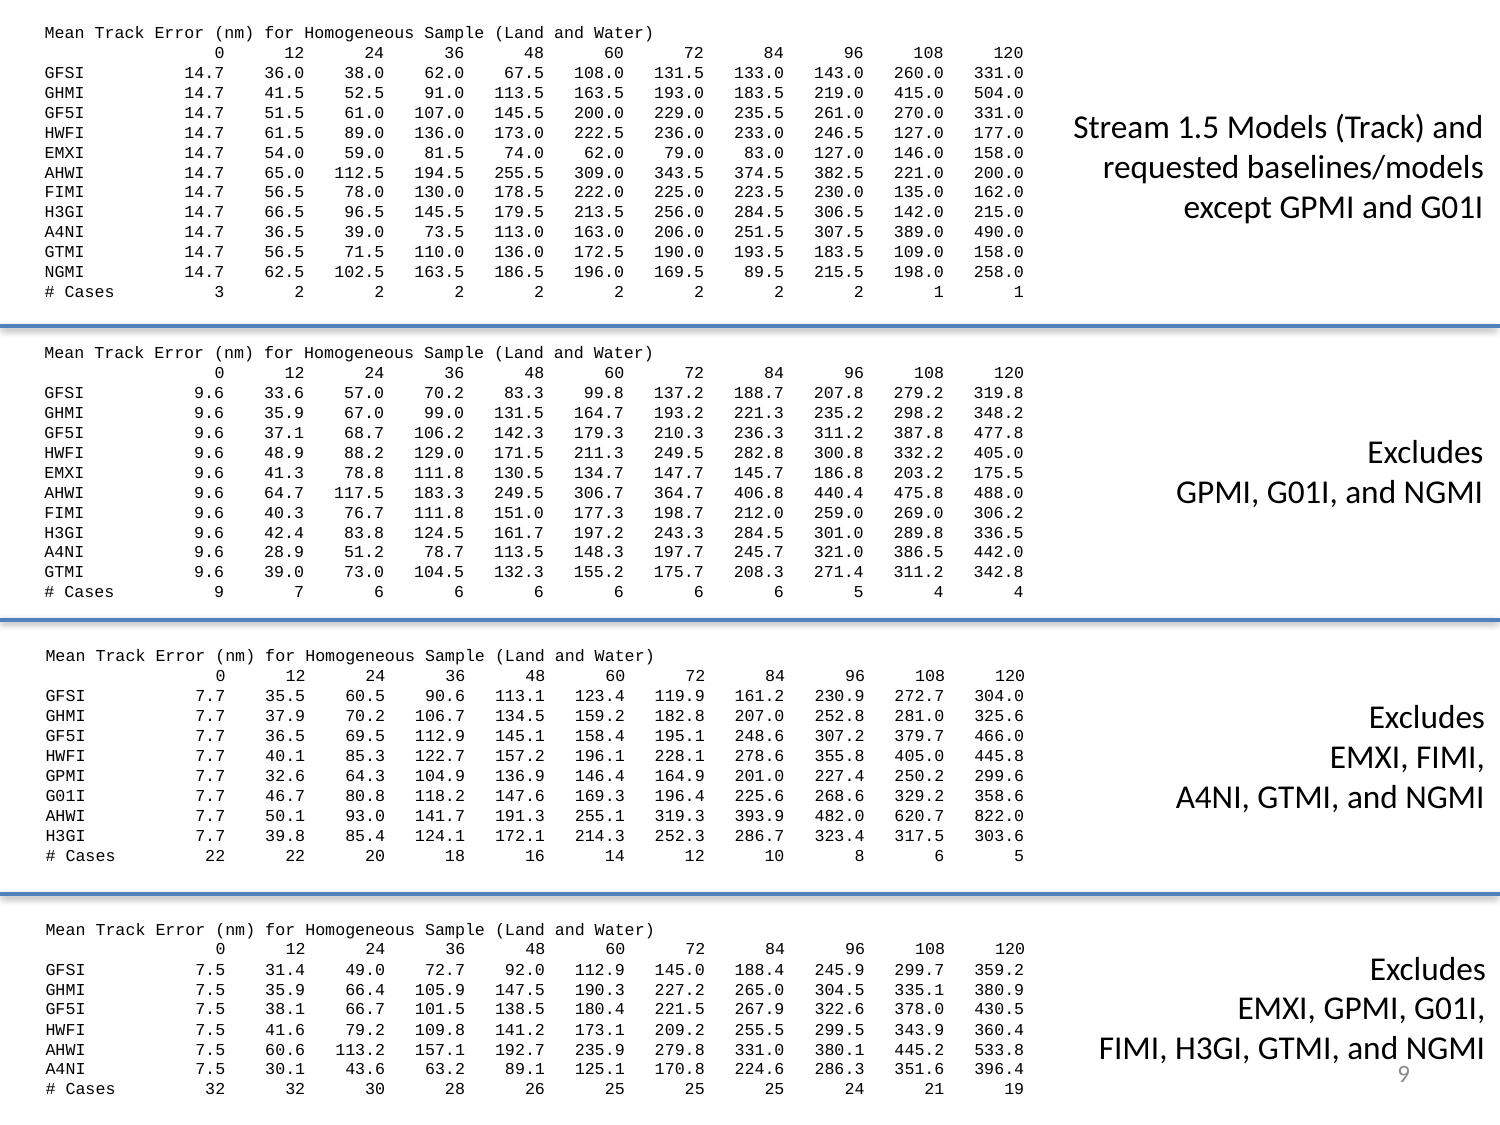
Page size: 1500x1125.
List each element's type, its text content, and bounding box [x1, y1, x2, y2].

text_box Excludes GPMI, G01I, and NGMI [1022, 422, 1499, 517]
text_box Mean Track Error (nm) for Homogeneous Sample (Land and Water) 0 12 24 36 48 60 72 84 96 108 120 GFSI 9.6 33.6 57.0 70.2 83.3 99.8 137.2 188.7 207.8 279.2 319.8 GHMI 9.6 35.9 67.0 99.0 131.5 164.7 193.2 221.3 235.2 298.2 348.2 GF5I 9.6 37.1 68.7 106.2 142.3 179.3 210.3 236.3 311.2 387.8 477.8 HWFI 9.6 48.9 88.2 129.0 171.5 211.3 249.5 282.8 300.8 332.2 405.0 EMXI 9.6 41.3 78.8 111.8 130.5 134.7 147.7 145.7 186.8 203.2 175.5 AHWI 9.6 64.7 117.5 183.3 249.5 306.7 364.7 406.8 440.4 475.8 488.0 FIMI 9.6 40.3 76.7 111.8 151.0 177.3 198.7 212.0 259.0 269.0 306.2 H3GI 9.6 42.4 83.8 124.5 161.7 197.2 243.3 284.5 301.0 289.8 336.5 A4NI 9.6 28.9 51.2 78.7 113.5 148.3 197.7 245.7 321.0 386.5 442.0 GTMI 9.6 39.0 73.0 104.5 132.3 155.2 175.7 208.3 271.4 311.2 342.8 # Cases 9 7 6 6 6 6 6 6 5 4 4 [29, 337, 1172, 609]
text_box Stream 1.5 Models (Track) and requested baselines/models except GPMI and G01I [1022, 98, 1499, 233]
text_box Excludes EMXI, GPMI, G01I, FIMI, H3GI, GTMI, and NGMI [1024, 939, 1500, 1074]
text_box Mean Track Error (nm) for Homogeneous Sample (Land and Water) 0 12 24 36 48 60 72 84 96 108 120 GFSI 14.7 36.0 38.0 62.0 67.5 108.0 131.5 133.0 143.0 260.0 331.0 GHMI 14.7 41.5 52.5 91.0 113.5 163.5 193.0 183.5 219.0 415.0 504.0 GF5I 14.7 51.5 61.0 107.0 145.5 200.0 229.0 235.5 261.0 270.0 331.0 HWFI 14.7 61.5 89.0 136.0 173.0 222.5 236.0 233.0 246.5 127.0 177.0 EMXI 14.7 54.0 59.0 81.5 74.0 62.0 79.0 83.0 127.0 146.0 158.0 AHWI 14.7 65.0 112.5 194.5 255.5 309.0 343.5 374.5 382.5 221.0 200.0 FIMI 14.7 56.5 78.0 130.0 178.5 222.0 225.0 223.5 230.0 135.0 162.0 H3GI 14.7 66.5 96.5 145.5 179.5 213.5 256.0 284.5 306.5 142.0 215.0 A4NI 14.7 36.5 39.0 73.5 113.0 163.0 206.0 251.5 307.5 389.0 490.0 GTMI 14.7 56.5 71.5 110.0 136.0 172.5 190.0 193.5 183.5 109.0 158.0 NGMI 14.7 62.5 102.5 163.5 186.5 196.0 169.5 89.5 215.5 198.0 258.0 # Cases 3 2 2 2 2 2 2 2 2 1 1 [29, 14, 1186, 309]
text_box Mean Track Error (nm) for Homogeneous Sample (Land and Water) 0 12 24 36 48 60 72 84 96 108 120 GFSI 7.5 31.4 49.0 72.7 92.0 112.9 145.0 188.4 245.9 299.7 359.2 GHMI 7.5 35.9 66.4 105.9 147.5 190.3 227.2 265.0 304.5 335.1 380.9 GF5I 7.5 38.1 66.7 101.5 138.5 180.4 221.5 267.9 322.6 378.0 430.5 HWFI 7.5 41.6 79.2 109.8 141.2 173.1 209.2 255.5 299.5 343.9 360.4 AHWI 7.5 60.6 113.2 157.1 192.7 235.9 279.8 331.0 380.1 445.2 533.8 A4NI 7.5 30.1 43.6 63.2 89.1 125.1 170.8 224.6 286.3 351.6 396.4 # Cases 32 32 30 28 26 25 25 25 24 21 19 [30, 911, 1257, 1106]
slide_number 9 [1074, 1074, 1425, 1103]
text_box Mean Track Error (nm) for Homogeneous Sample (Land and Water) 0 12 24 36 48 60 72 84 96 108 120 GFSI 7.7 35.5 60.5 90.6 113.1 123.4 119.9 161.2 230.9 272.7 304.0 GHMI 7.7 37.9 70.2 106.7 134.5 159.2 182.8 207.0 252.8 281.0 325.6 GF5I 7.7 36.5 69.5 112.9 145.1 158.4 195.1 248.6 307.2 379.7 466.0 HWFI 7.7 40.1 85.3 122.7 157.2 196.1 228.1 278.6 355.8 405.0 445.8 GPMI 7.7 32.6 64.3 104.9 136.9 146.4 164.9 201.0 227.4 250.2 299.6 G01I 7.7 46.7 80.8 118.2 147.6 169.3 196.4 225.6 268.6 329.2 358.6 AHWI 7.7 50.1 93.0 141.7 191.3 255.1 319.3 393.9 482.0 620.7 822.0 H3GI 7.7 39.8 85.4 124.1 172.1 214.3 252.3 286.7 323.4 317.5 303.6 # Cases 22 22 20 18 16 14 12 10 8 6 5 [30, 637, 1166, 872]
text_box Excludes EMXI, FIMI, A4NI, GTMI, and NGMI [1023, 688, 1500, 823]
